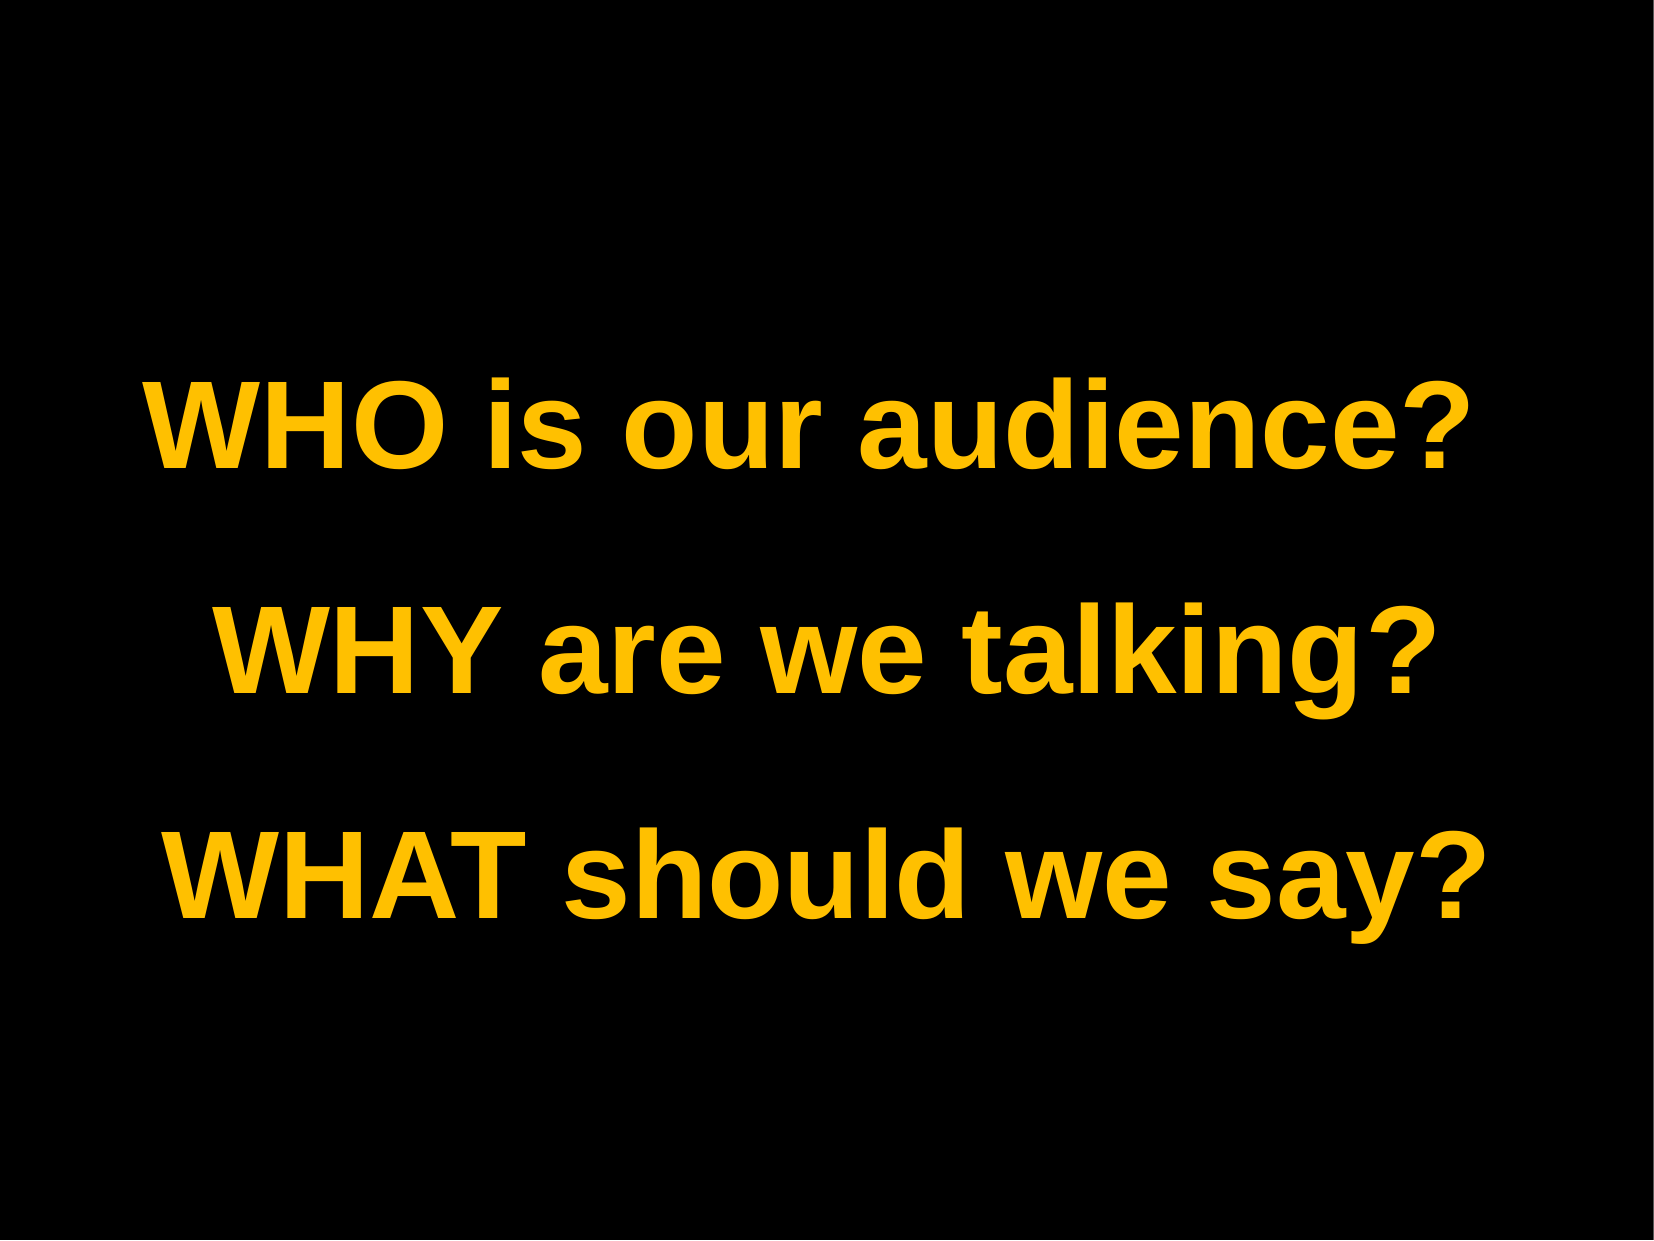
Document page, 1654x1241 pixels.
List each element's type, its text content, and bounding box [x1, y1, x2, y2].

text_box WHO is our audience? WHY are we talking? WHAT should we say? [58, 171, 1595, 951]
